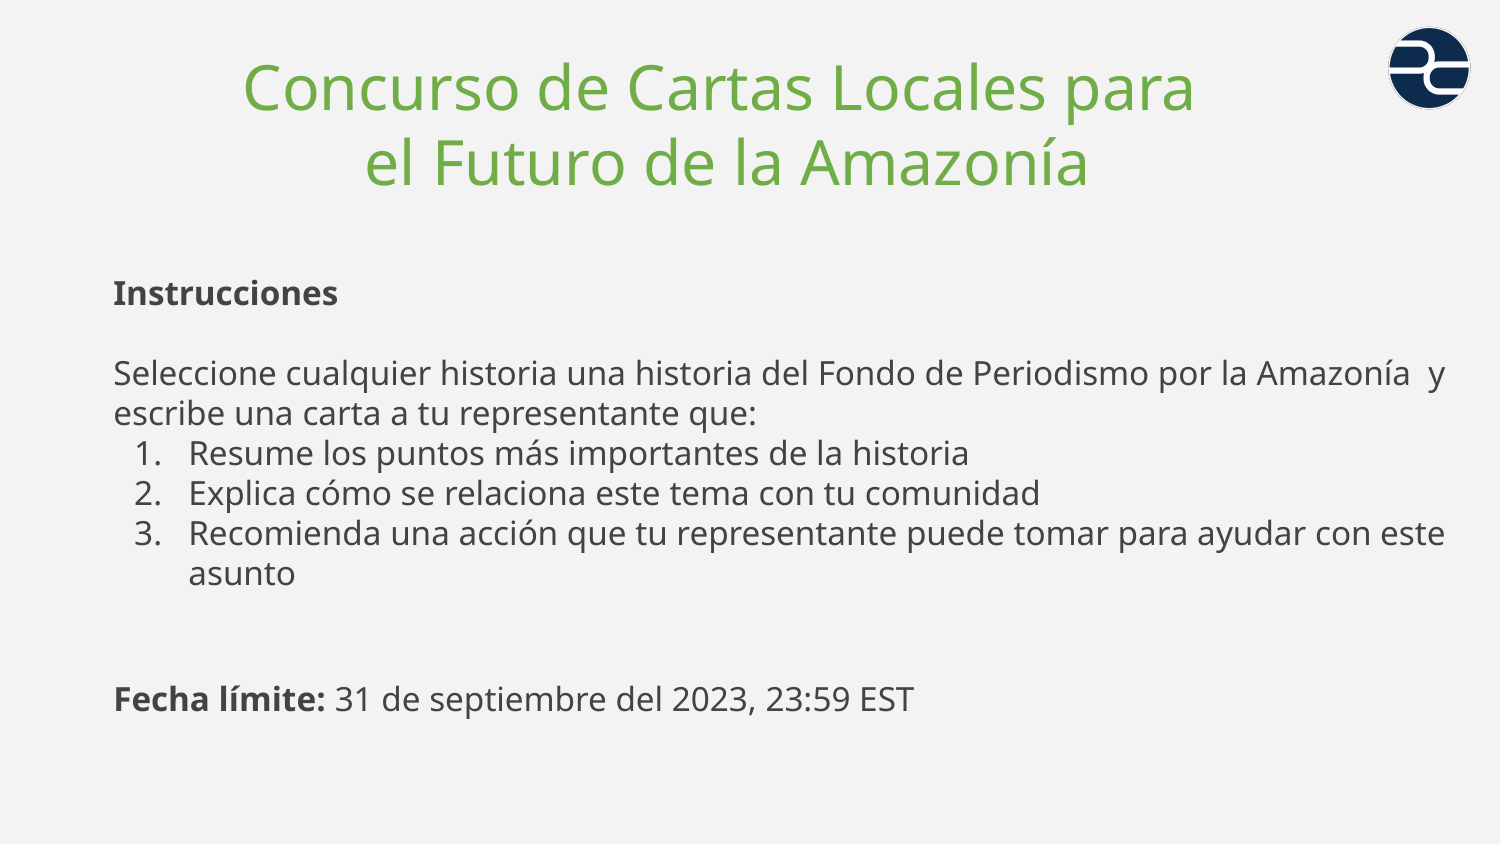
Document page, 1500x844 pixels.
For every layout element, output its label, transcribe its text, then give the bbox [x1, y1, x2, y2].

title Concurso de Cartas Locales para el Futuro de la Amazonía [29, 36, 1428, 131]
picture [1384, 22, 1476, 114]
list Instrucciones Seleccione cualquier historia una historia del Fondo de Periodismo por la Amazonía y escribe una carta a tu representante que: Resume los puntos más importantes de la historia Explica cómo se relaciona este tema con tu comunidad Recomienda una acción que tu representante puede tomar para ayudar con este asunto Fecha límite: 31 de septiembre del 2023, 23:59 EST [102, 181, 1465, 844]
